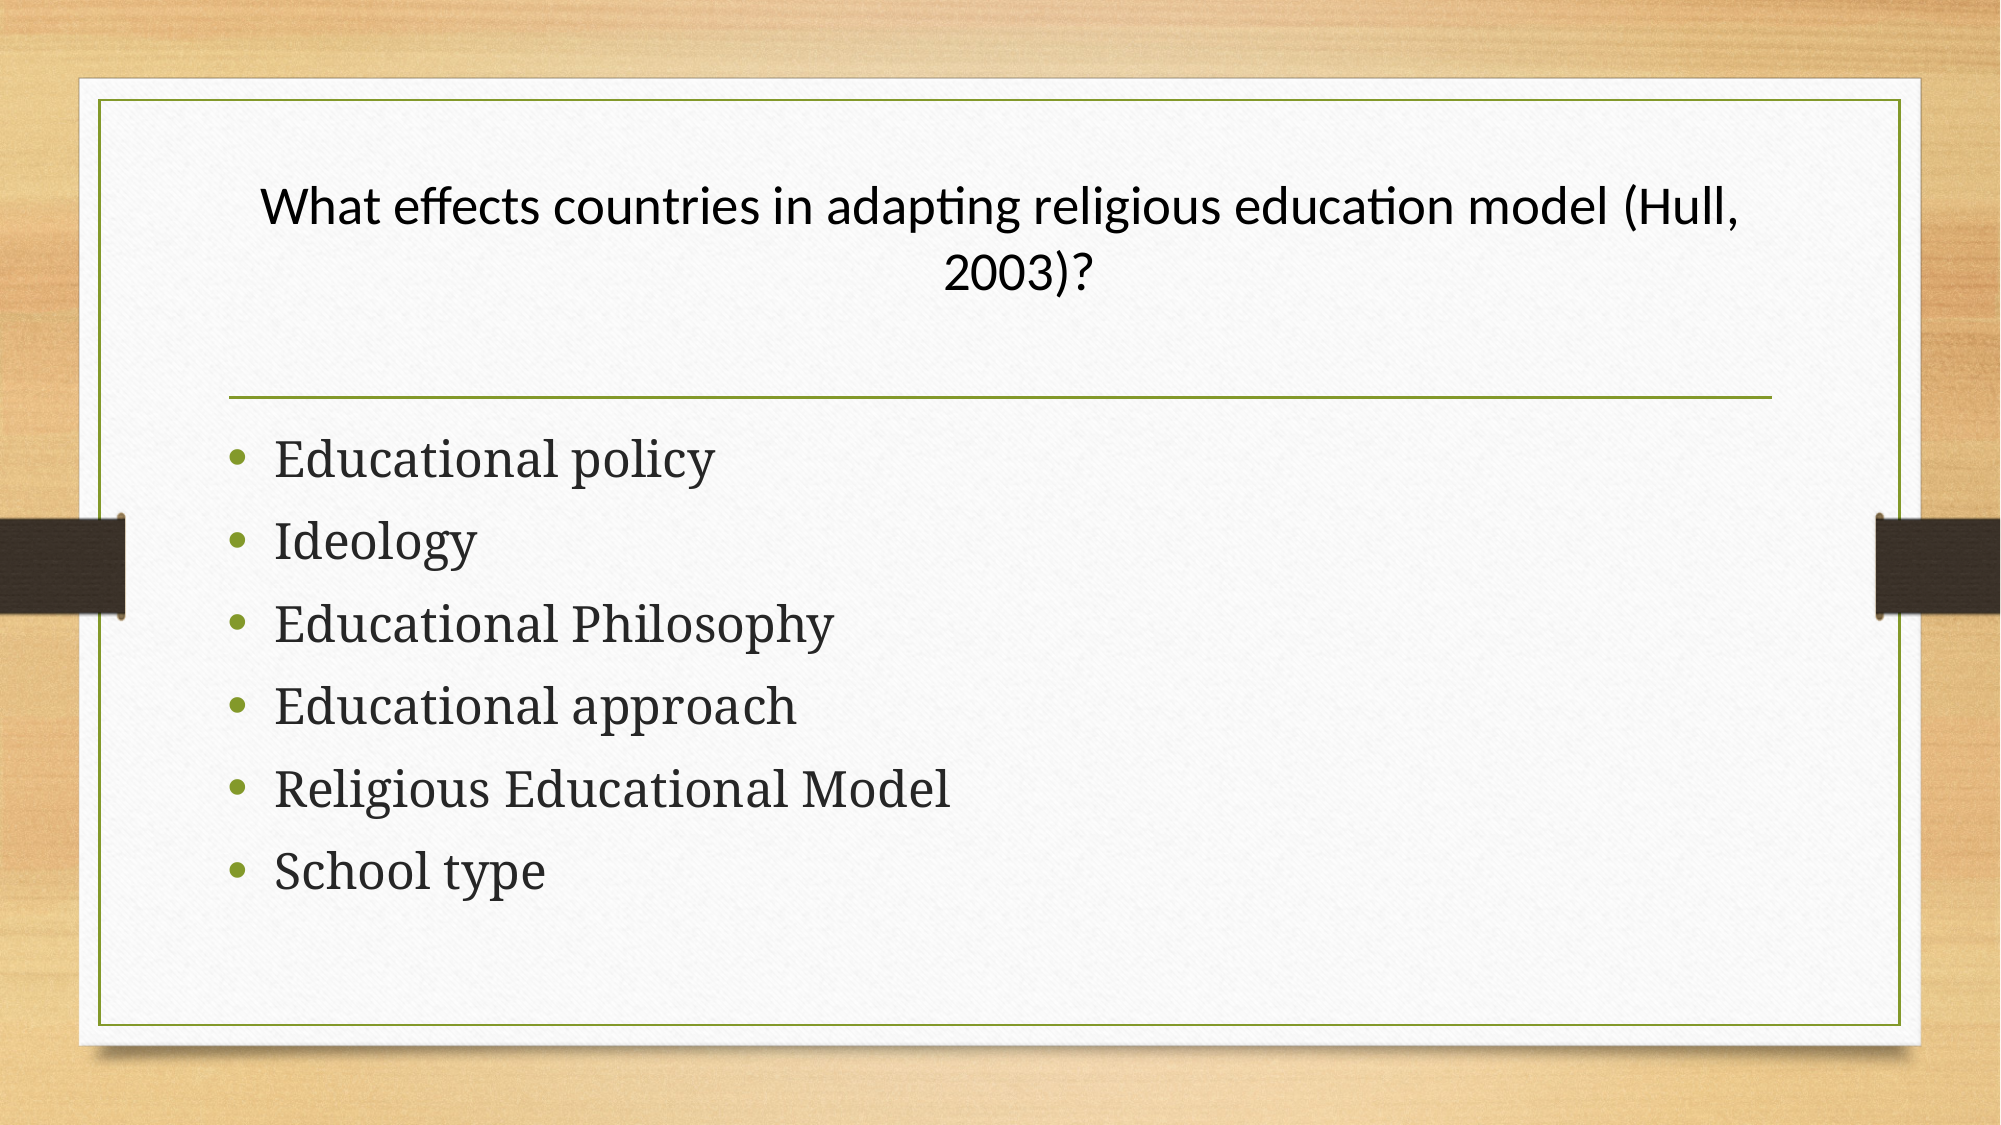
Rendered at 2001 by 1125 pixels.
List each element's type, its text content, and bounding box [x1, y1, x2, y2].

title What effects countries in adapting religious education model (Hull, 2003)? [212, 161, 1788, 375]
picture [0, 0, 2001, 1125]
list Educational policy Ideology Educational Philosophy Educational approach Religious Educational Model School type [212, 419, 1788, 964]
